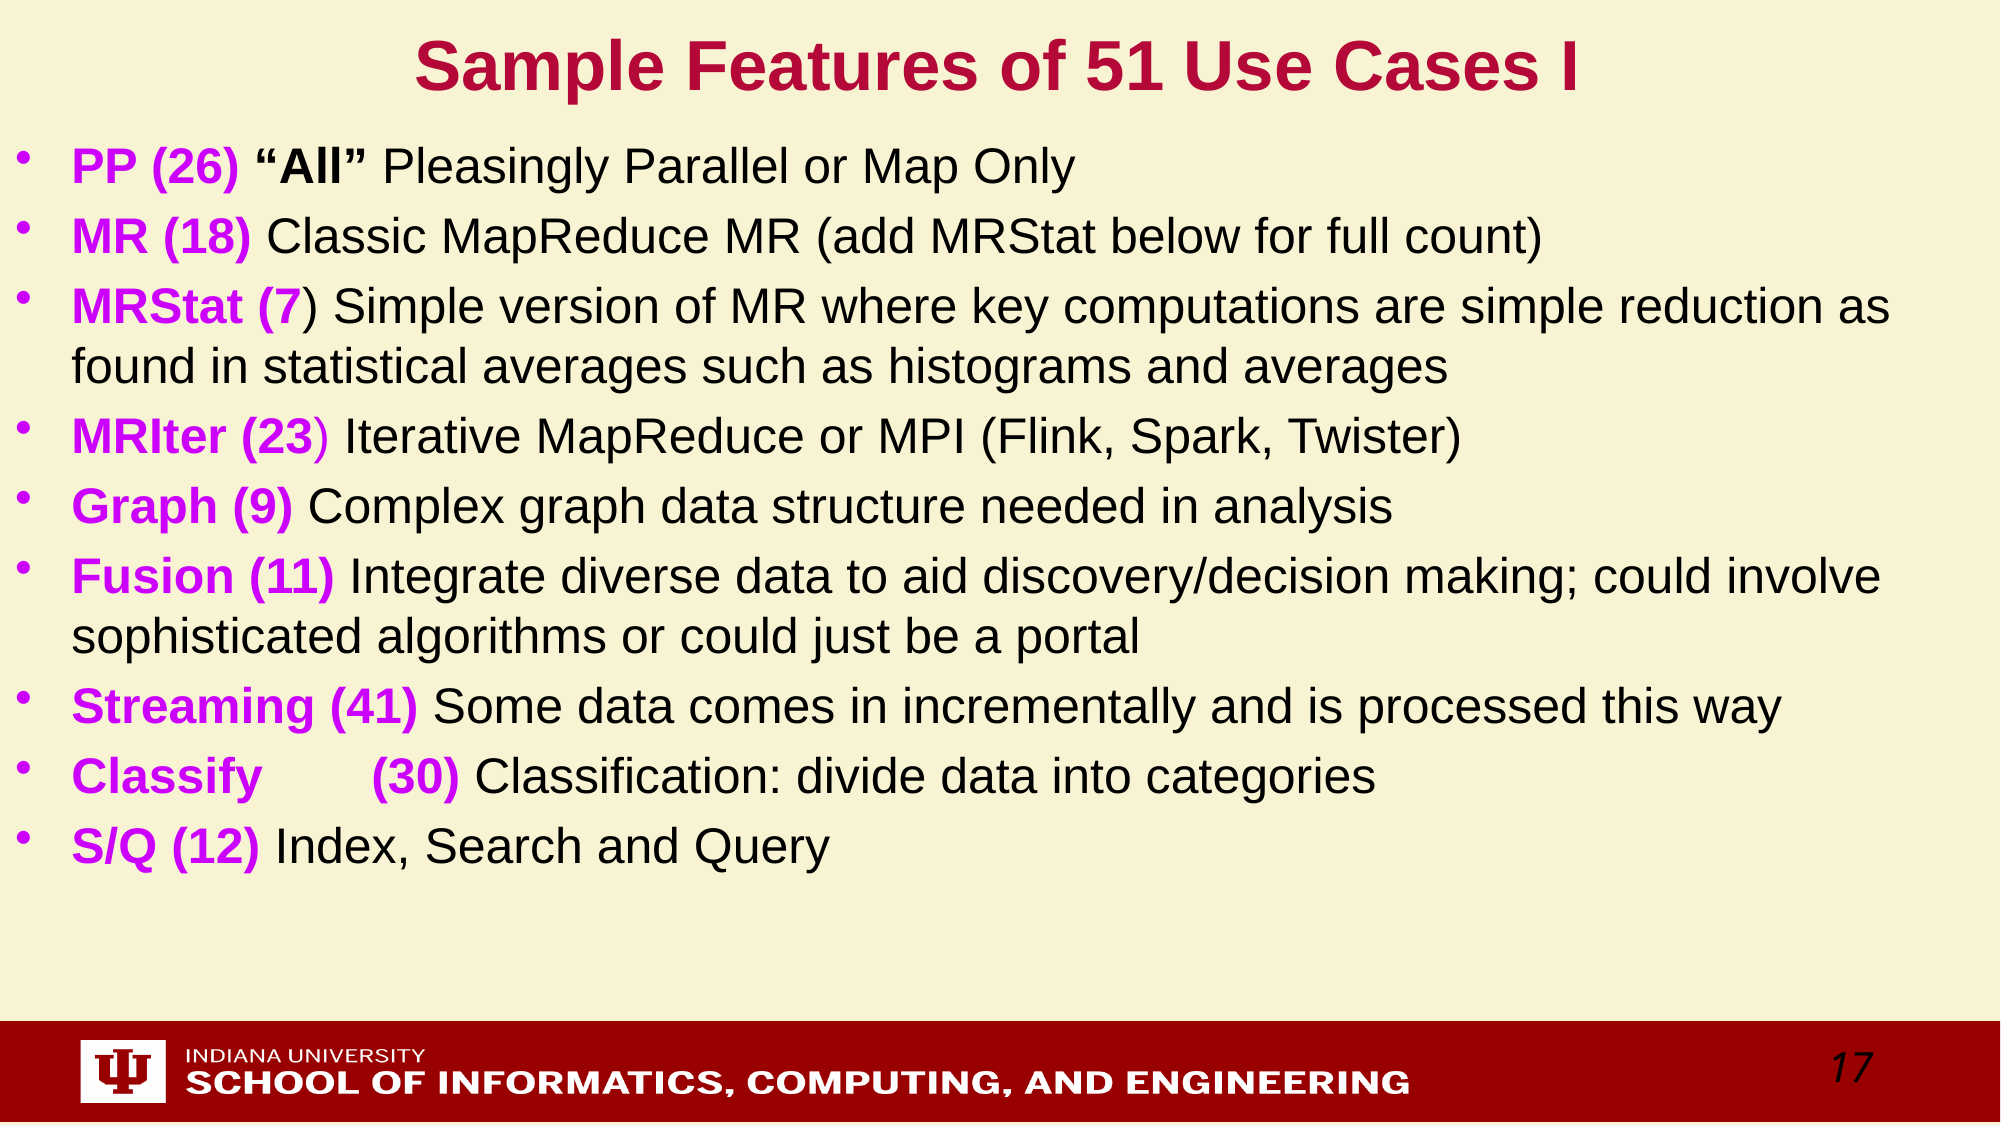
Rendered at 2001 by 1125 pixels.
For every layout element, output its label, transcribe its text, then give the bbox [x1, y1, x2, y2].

picture [0, 1021, 2001, 1122]
title Sample Features of 51 Use Cases I [0, 0, 1997, 125]
slide_number 17 [1812, 1033, 1957, 1082]
list PP (26) “All” Pleasingly Parallel or Map Only MR (18) Classic MapReduce MR (add MRStat below for full count) MRStat (7) Simple version of MR where key computations are simple reduction as found in statistical averages such as histograms and averages MRIter (23) Iterative MapReduce or MPI (Flink, Spark, Twister) Graph (9) Complex graph data structure needed in analysis Fusion (11) Integrate diverse data to aid discovery/decision making; could involve sophisticated algorithms or could just be a portal Streaming (41) Some data comes in incrementally and is processed this way Classify (30) Classification: divide data into categories S/Q (12) Index, Search and Query [0, 126, 1984, 1034]
